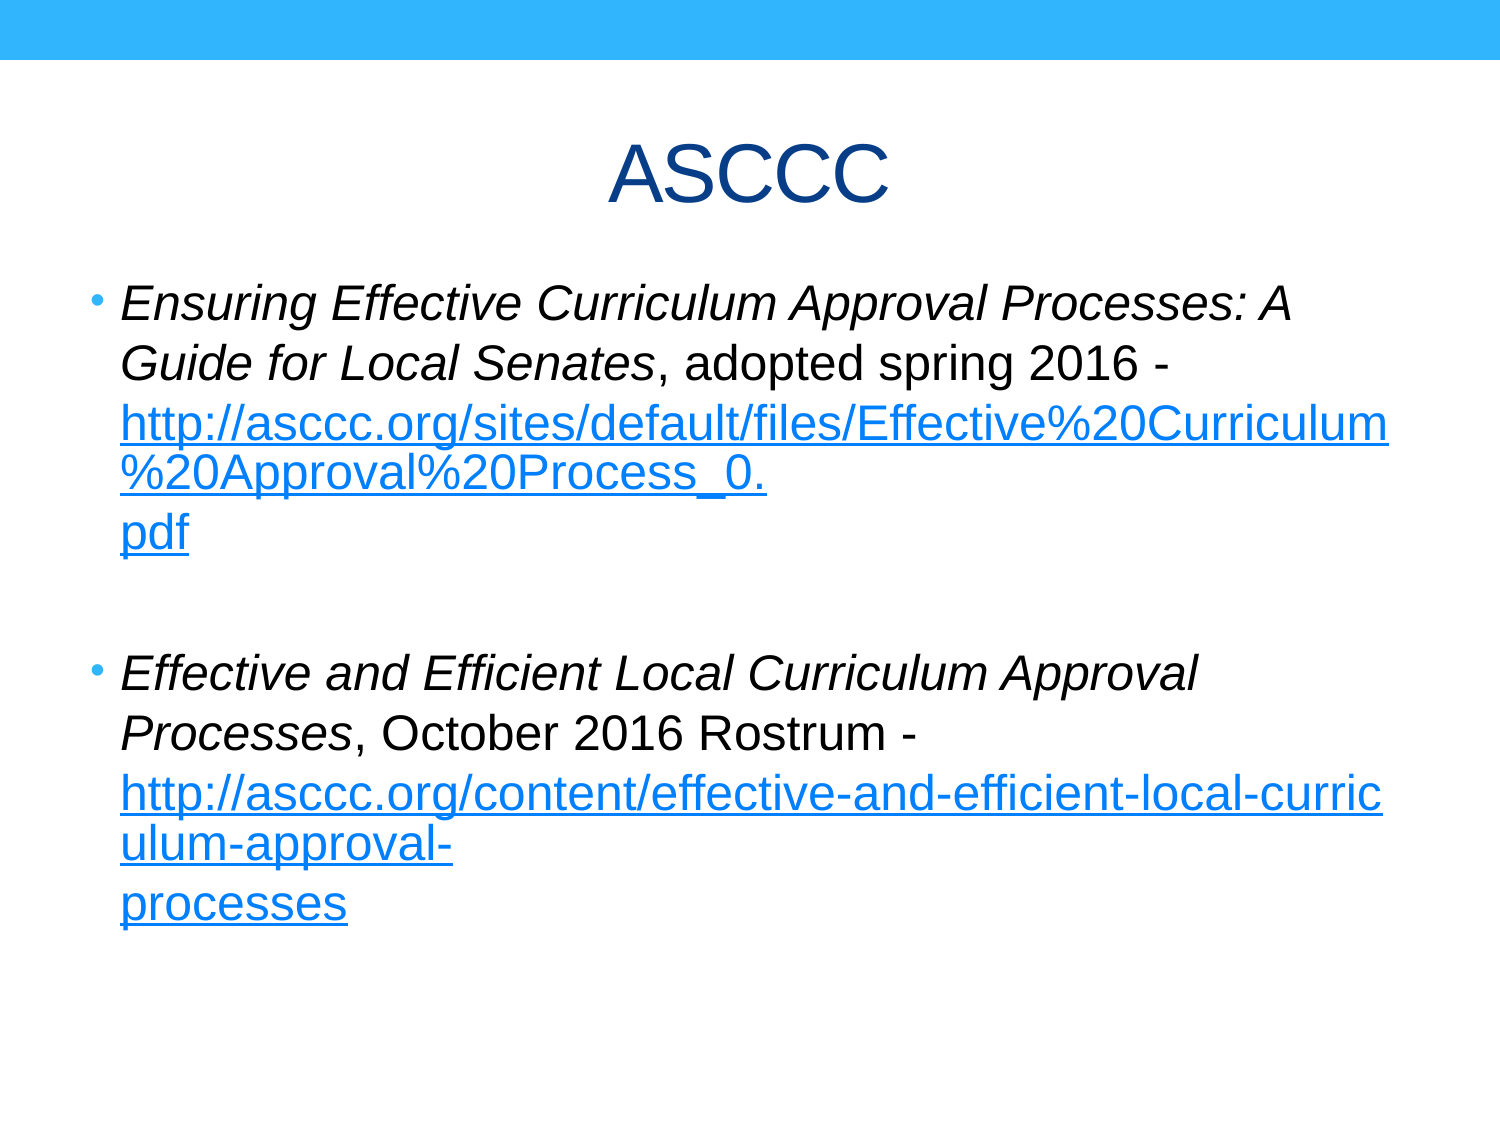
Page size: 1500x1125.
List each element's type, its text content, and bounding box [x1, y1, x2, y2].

title ASCCC [75, 87, 1425, 250]
list Ensuring Effective Curriculum Approval Processes: A Guide for Local Senates, adopted spring 2016 - http://asccc.org/sites/default/files/Effective%20Curriculum%20Approval%20Process_0.pdf Effective and Efficient Local Curriculum Approval Processes, October 2016 Rostrum - http://asccc.org/content/effective-and-efficient-local-curriculum-approval-processes [75, 262, 1425, 1063]
